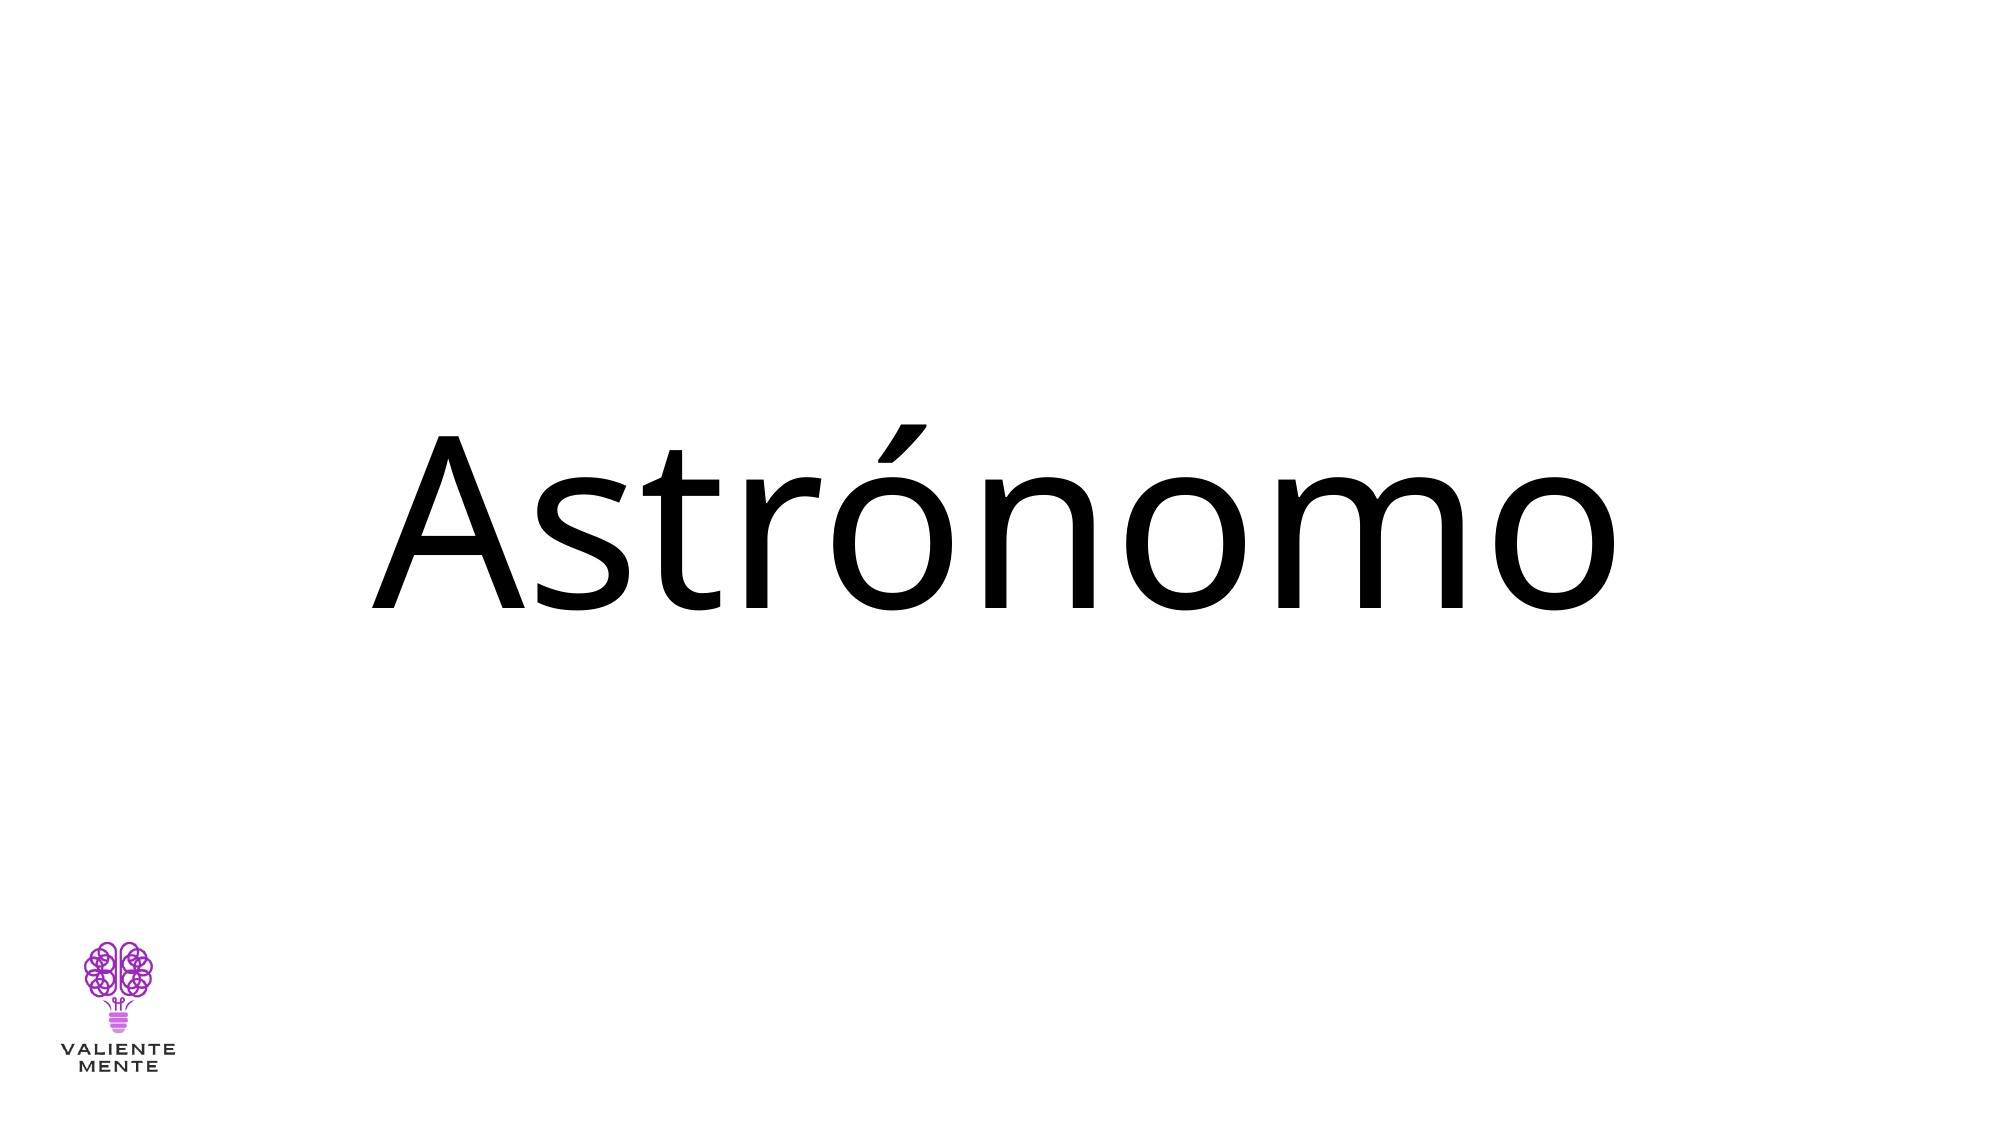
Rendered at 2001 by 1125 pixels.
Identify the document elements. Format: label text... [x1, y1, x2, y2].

picture [46, 930, 187, 1081]
title Astrónomo [137, 59, 1863, 1002]
